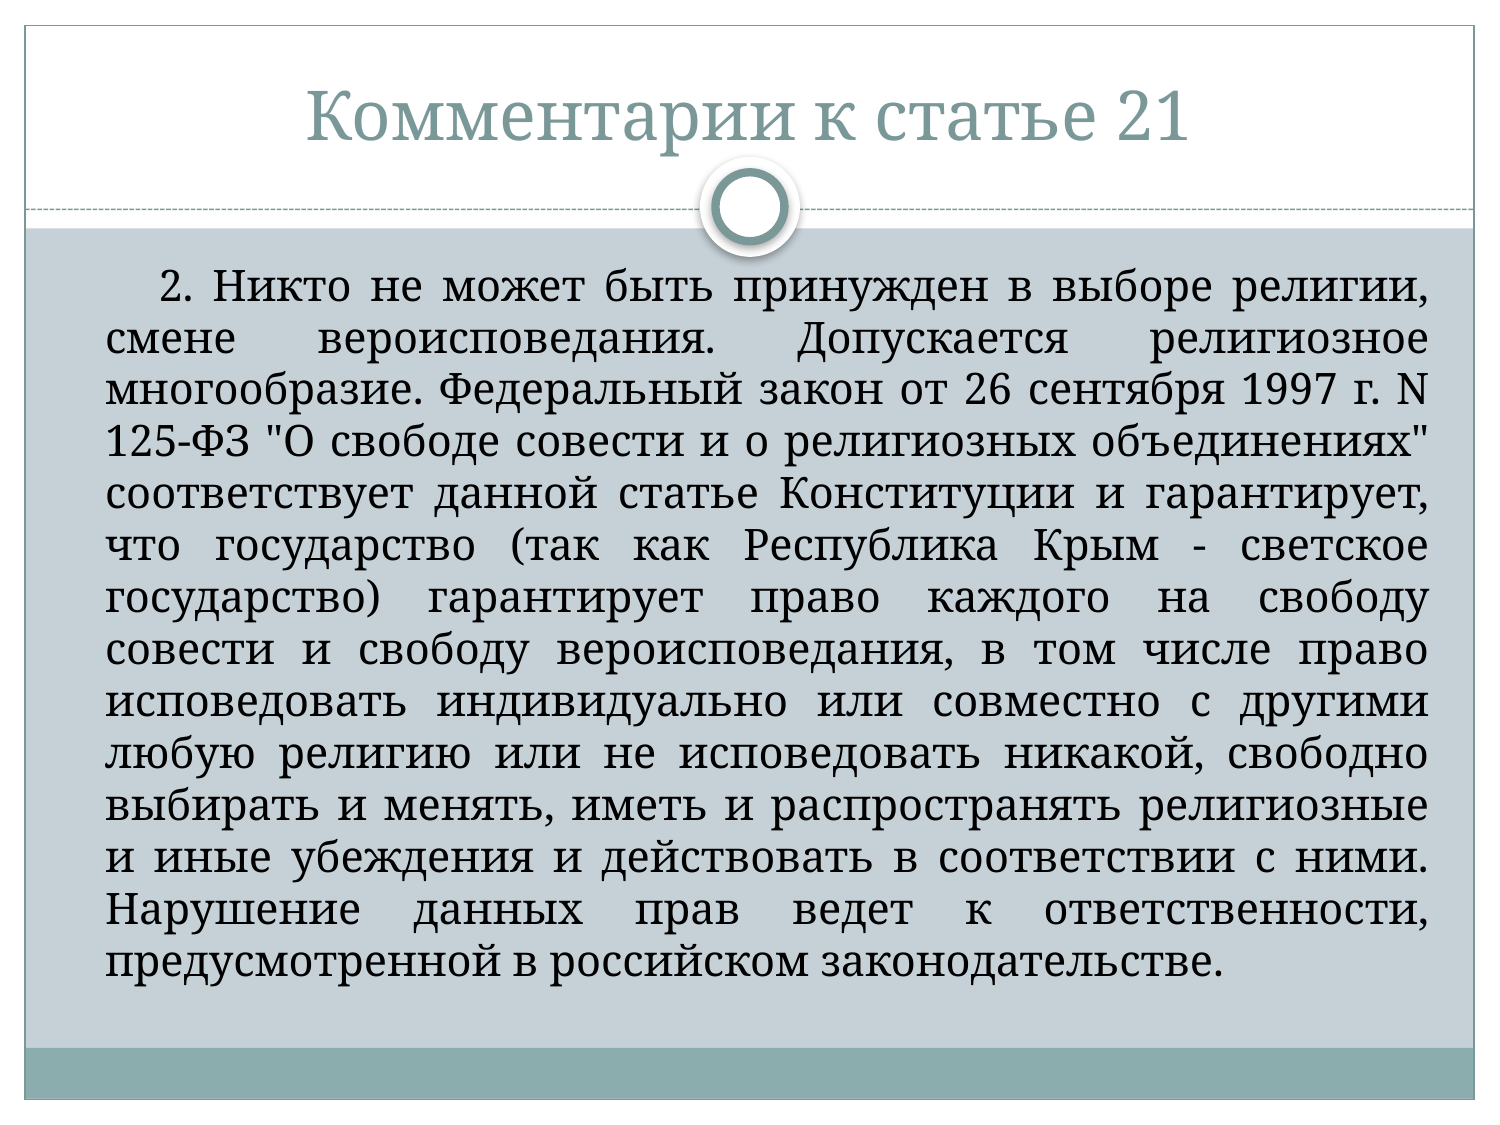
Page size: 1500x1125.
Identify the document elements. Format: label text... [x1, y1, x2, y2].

title Комментарии к статье 21 [49, 37, 1450, 162]
list 2. Никто не может быть принужден в выборе религии, смене вероисповедания. Допускается религиозное многообразие. Федеральный закон от 26 сентября 1997 г. N 125-ФЗ "О свободе совести и о религиозных объединениях" соответствует данной статье Конституции и гарантирует, что государство (так как Республика Крым - светское государство) гарантирует право каждого на свободу совести и свободу вероисповедания, в том числе право исповедовать индивидуально или совместно с другими любую религию или не исповедовать никакой, свободно выбирать и менять, иметь и распространять религиозные и иные убеждения и действовать в соответствии с ними. Нарушение данных прав ведет к ответственности, предусмотренной в российском законодательстве. [49, 250, 1445, 1001]
